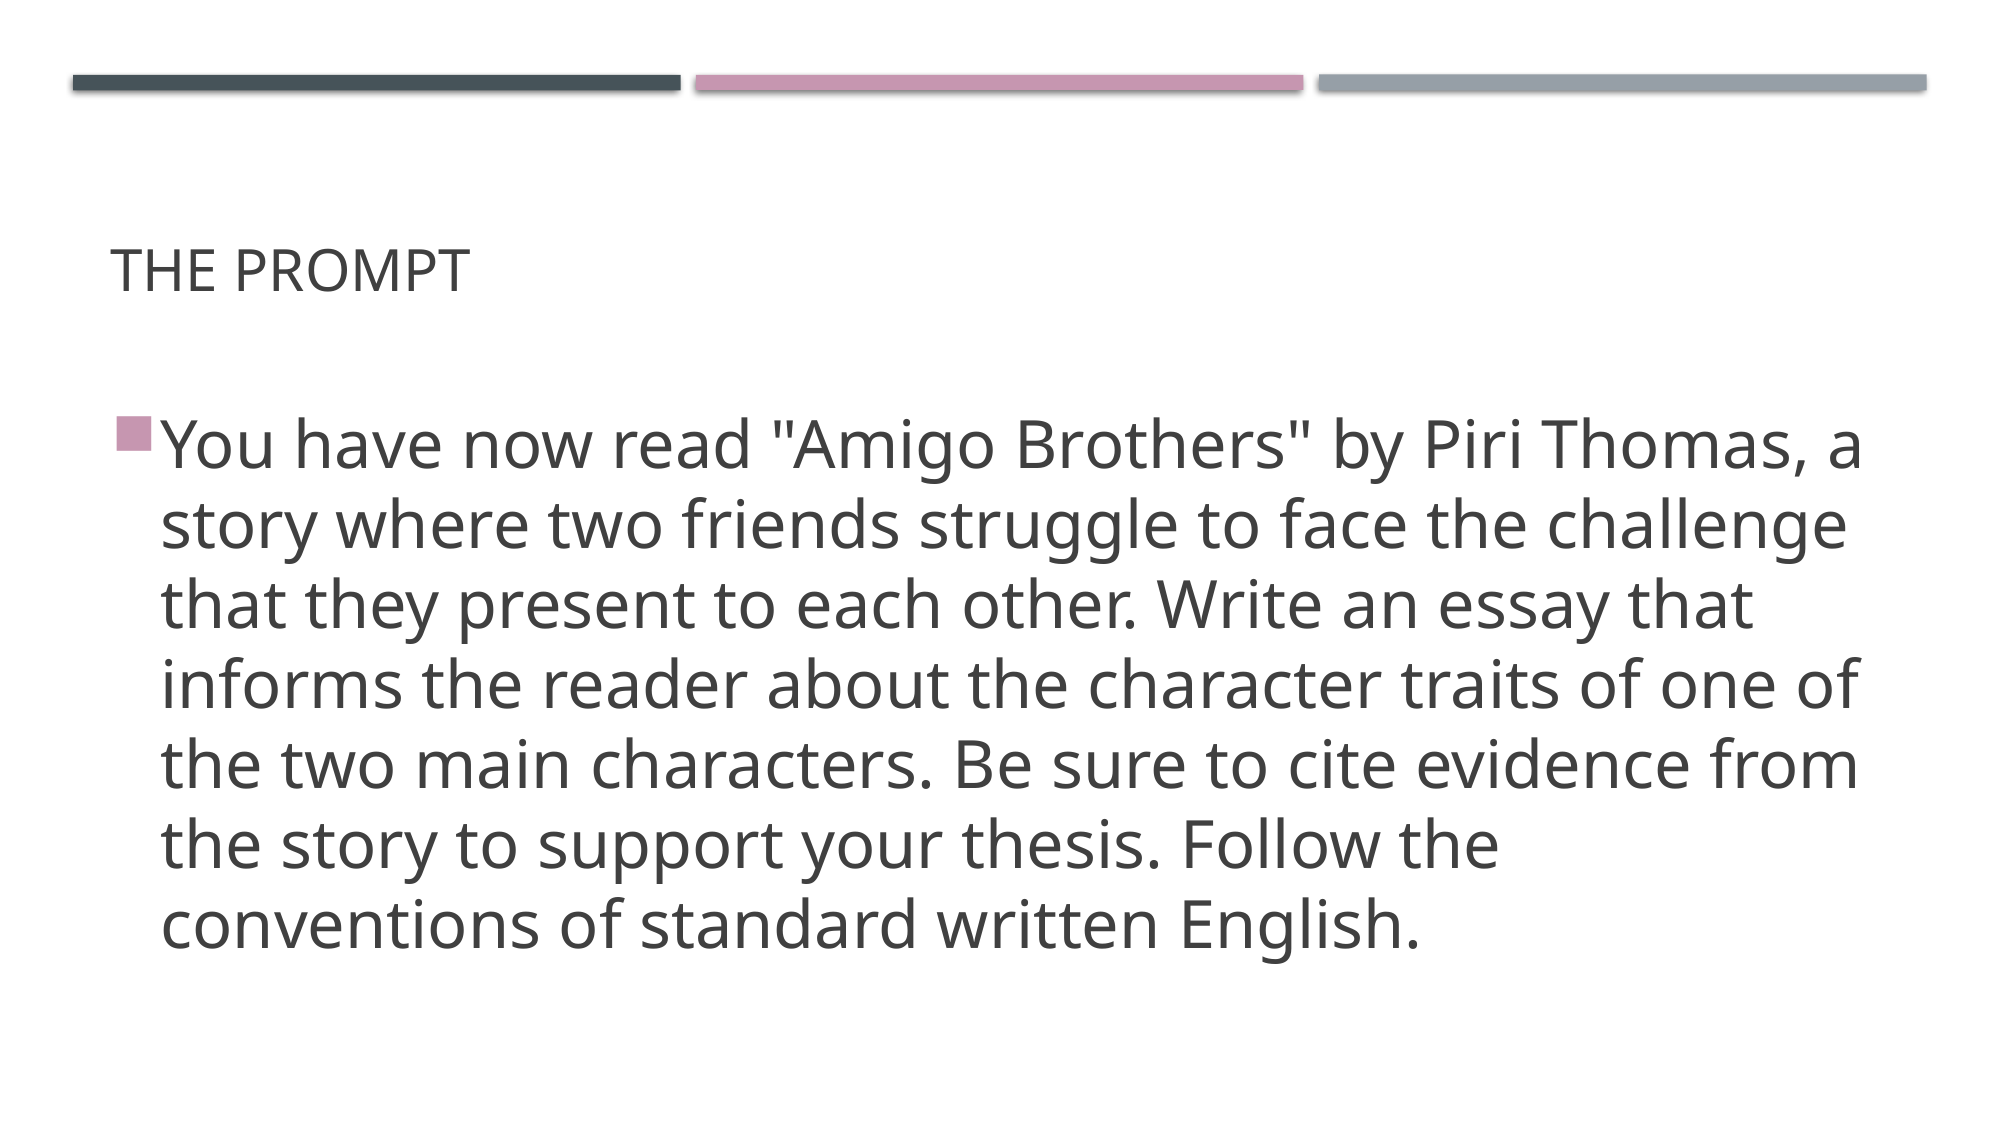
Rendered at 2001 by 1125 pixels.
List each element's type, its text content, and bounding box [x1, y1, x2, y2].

title the prompt [95, 115, 1905, 311]
list You have now read "Amigo Brothers" by Piri Thomas, a story where two friends struggle to face the challenge that they present to each other. Write an essay that informs the reader about the character traits of one of the two main characters. Be sure to cite evidence from the story to support your thesis. Follow the conventions of standard written English. [95, 383, 1905, 981]
